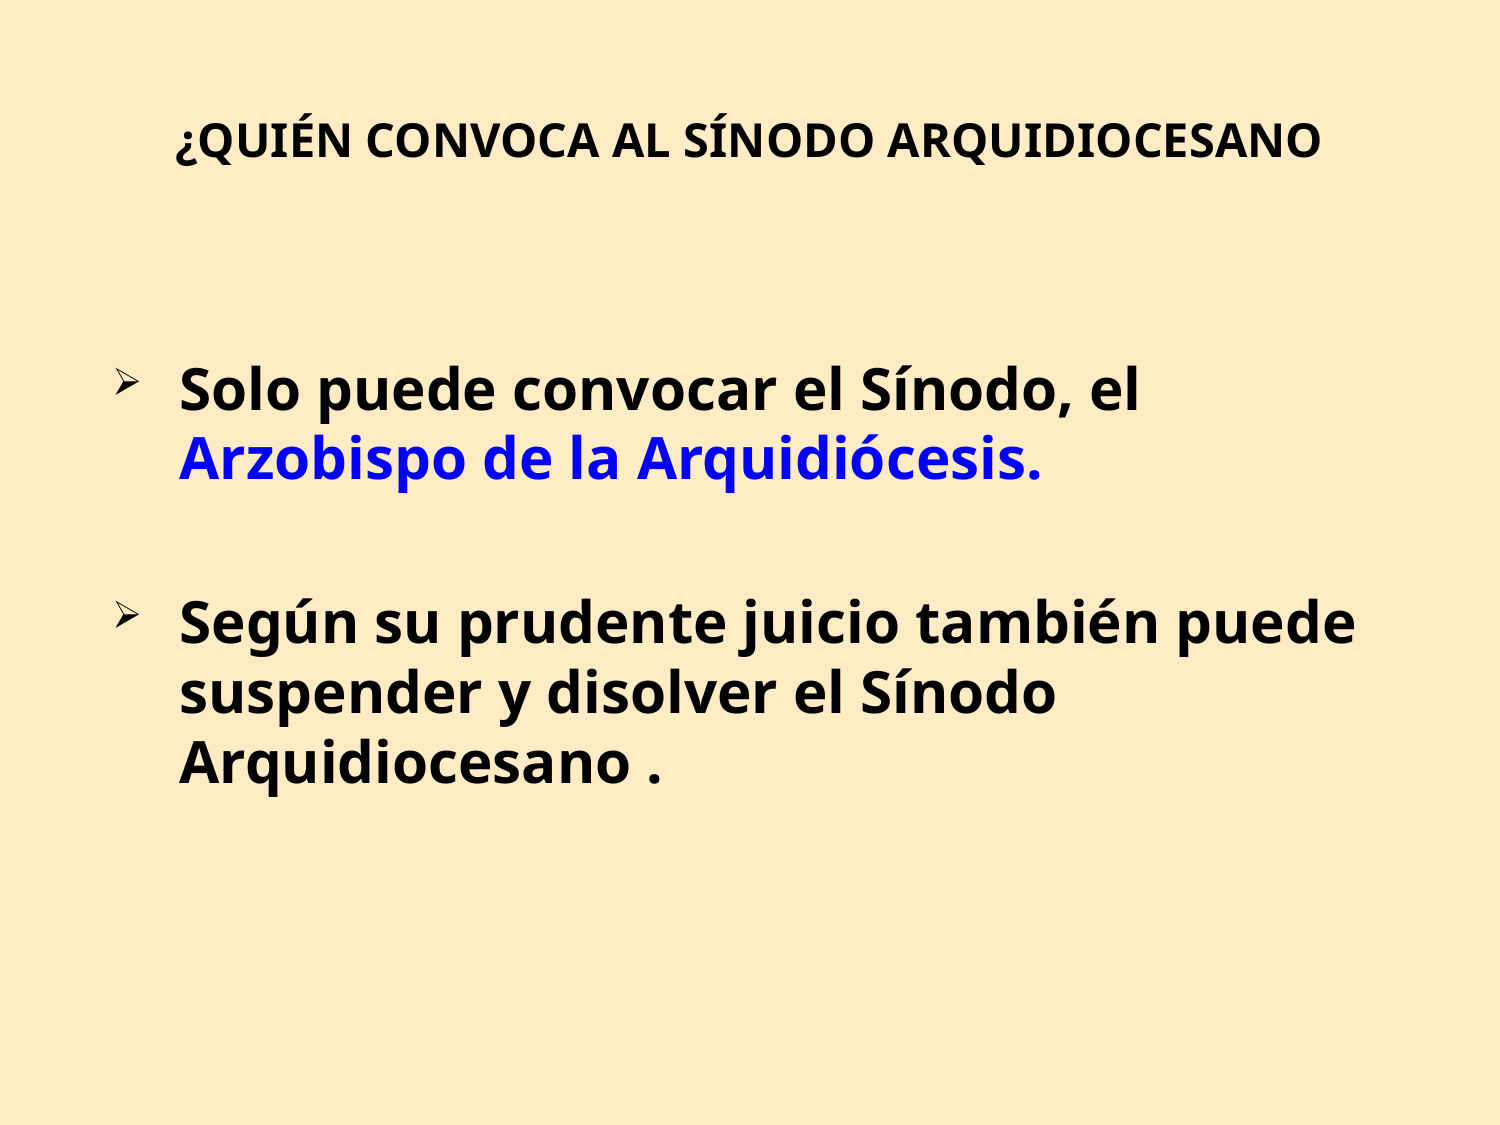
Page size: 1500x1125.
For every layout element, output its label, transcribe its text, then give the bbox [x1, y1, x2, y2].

title ¿QUIÉN CONVOCA AL SÍNODO ARQUIDIOCESANO [75, 45, 1425, 233]
list Solo puede convocar el Sínodo, el Arzobispo de la Arquidiócesis. Según su prudente juicio también puede suspender y disolver el Sínodo Arquidiocesano . [75, 262, 1425, 1035]
